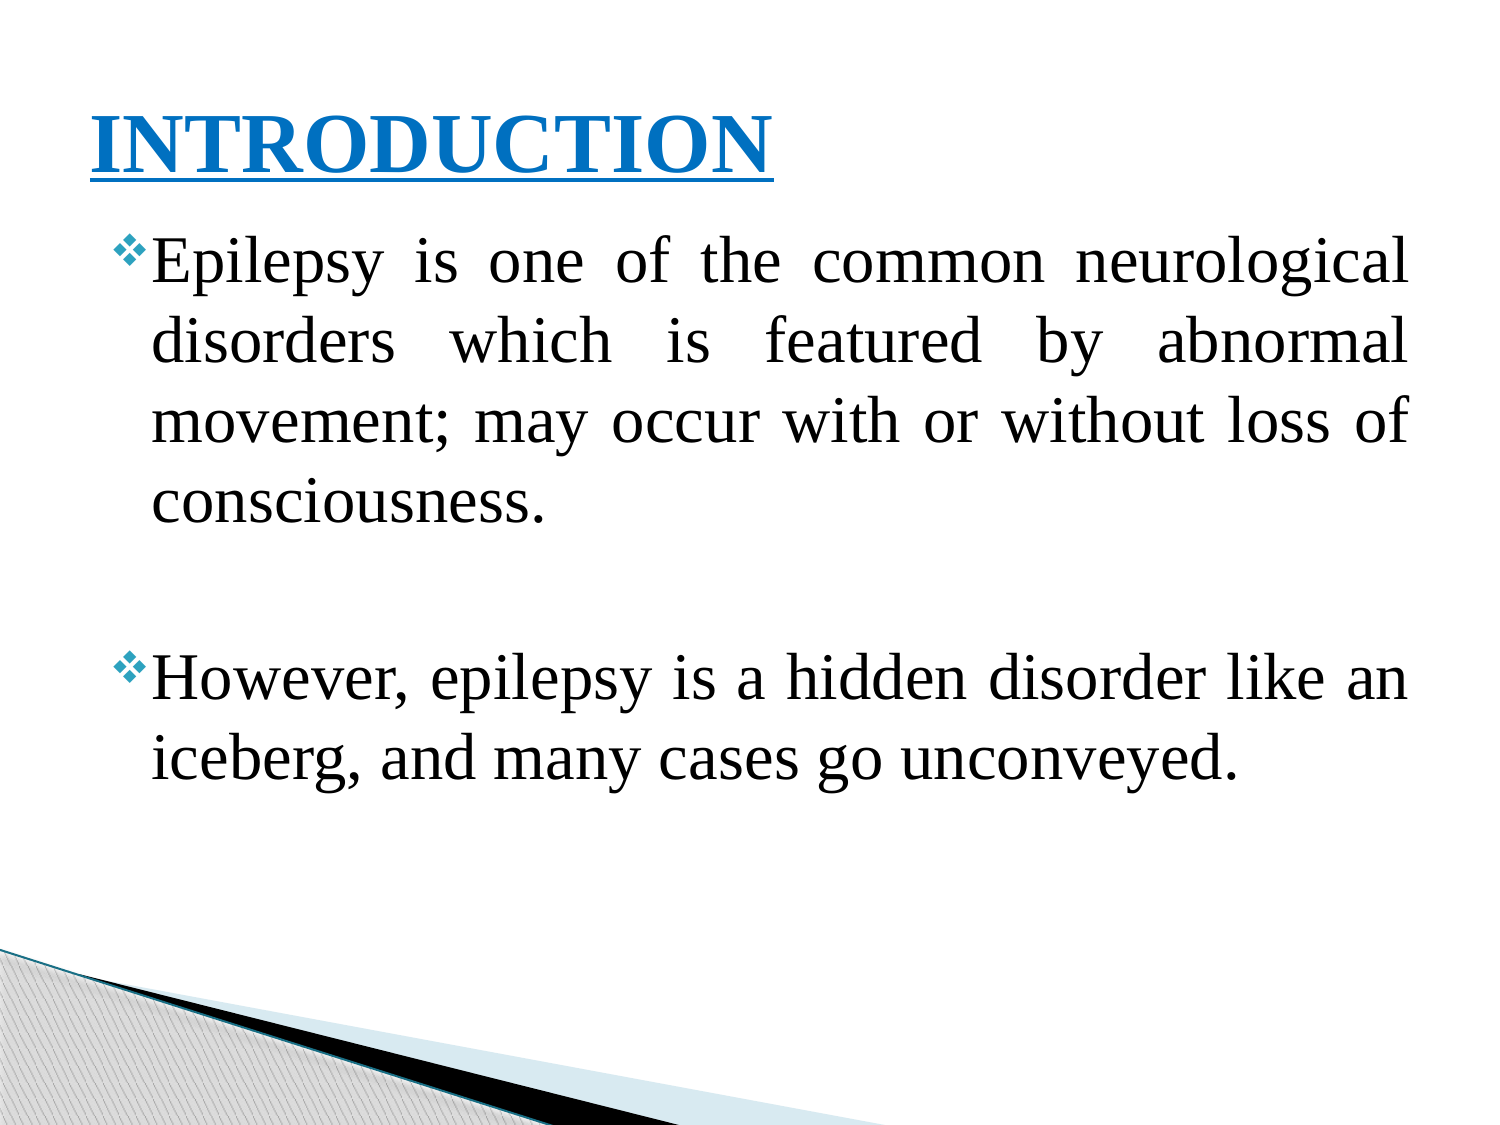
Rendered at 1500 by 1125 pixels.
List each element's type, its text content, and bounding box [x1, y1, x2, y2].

title INTRODUCTION [75, 45, 1425, 233]
list Epilepsy is one of the common neurological disorders which is featured by abnormal movement; may occur with or without loss of consciousness. However, epilepsy is a hidden disorder like an iceberg, and many cases go unconveyed. [76, 208, 1427, 1125]
